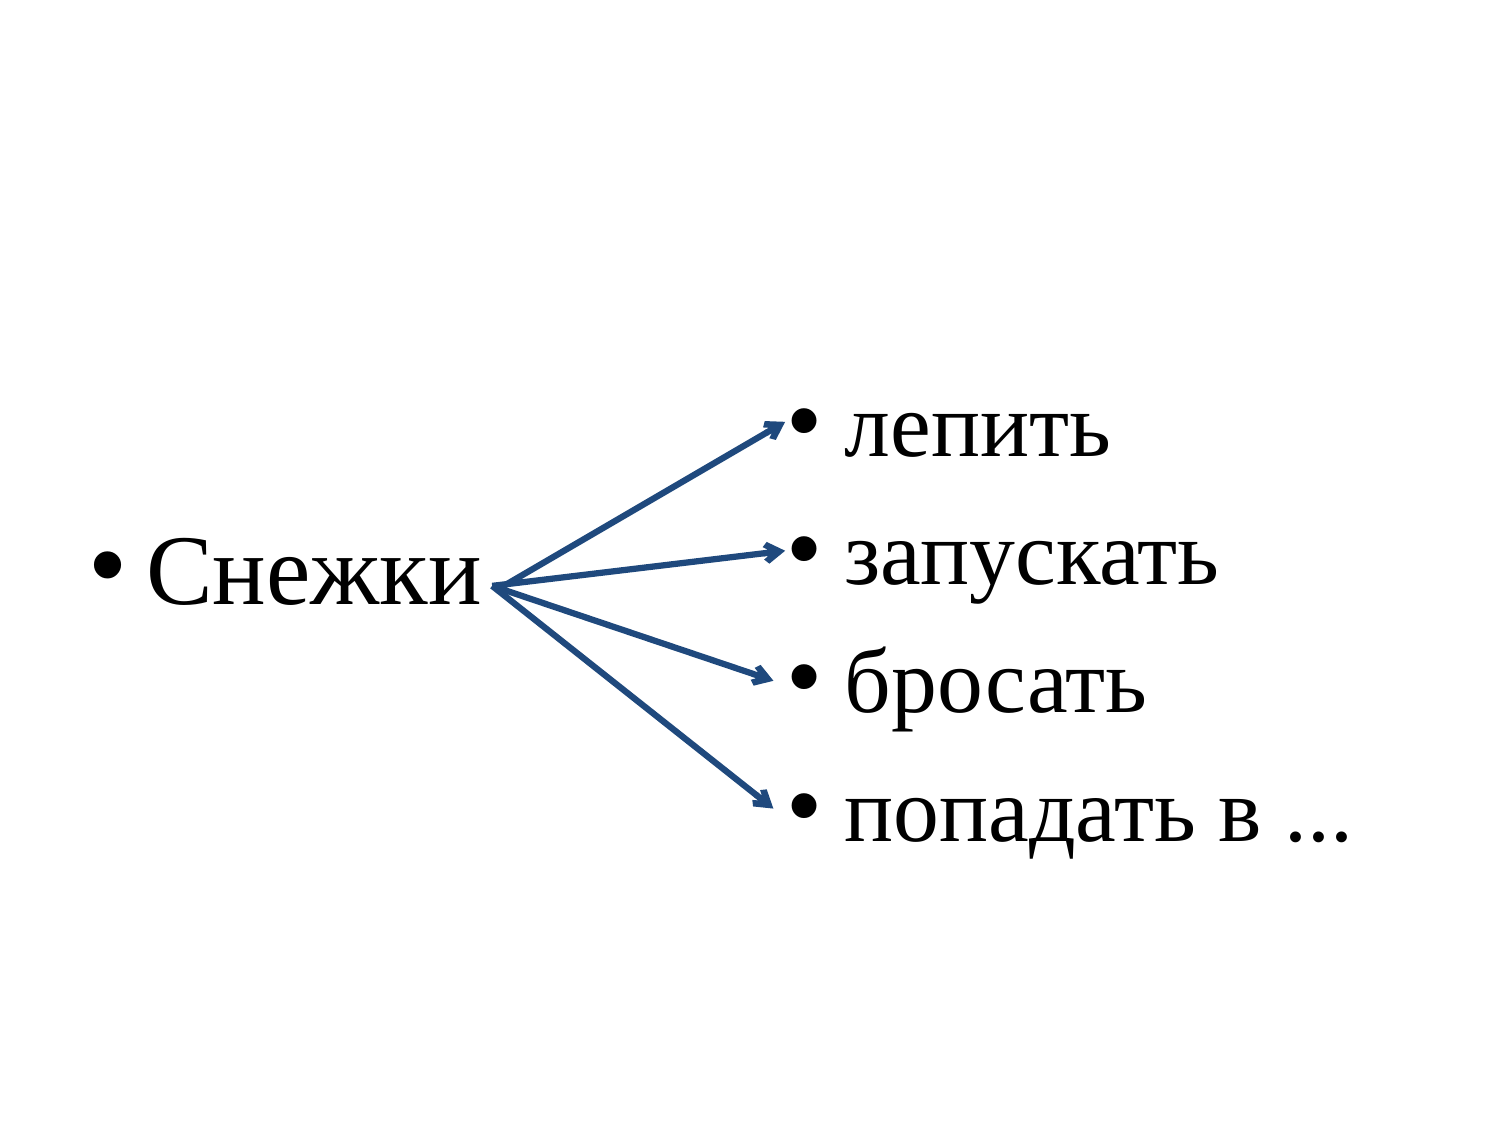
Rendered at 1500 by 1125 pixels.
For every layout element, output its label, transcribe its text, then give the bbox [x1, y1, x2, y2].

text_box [491, 592, 774, 682]
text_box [491, 686, 774, 809]
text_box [491, 550, 499, 587]
list лепить запускать бросать попадать в ... [773, 356, 1425, 1005]
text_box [503, 421, 786, 587]
list Снежки [75, 356, 738, 1005]
